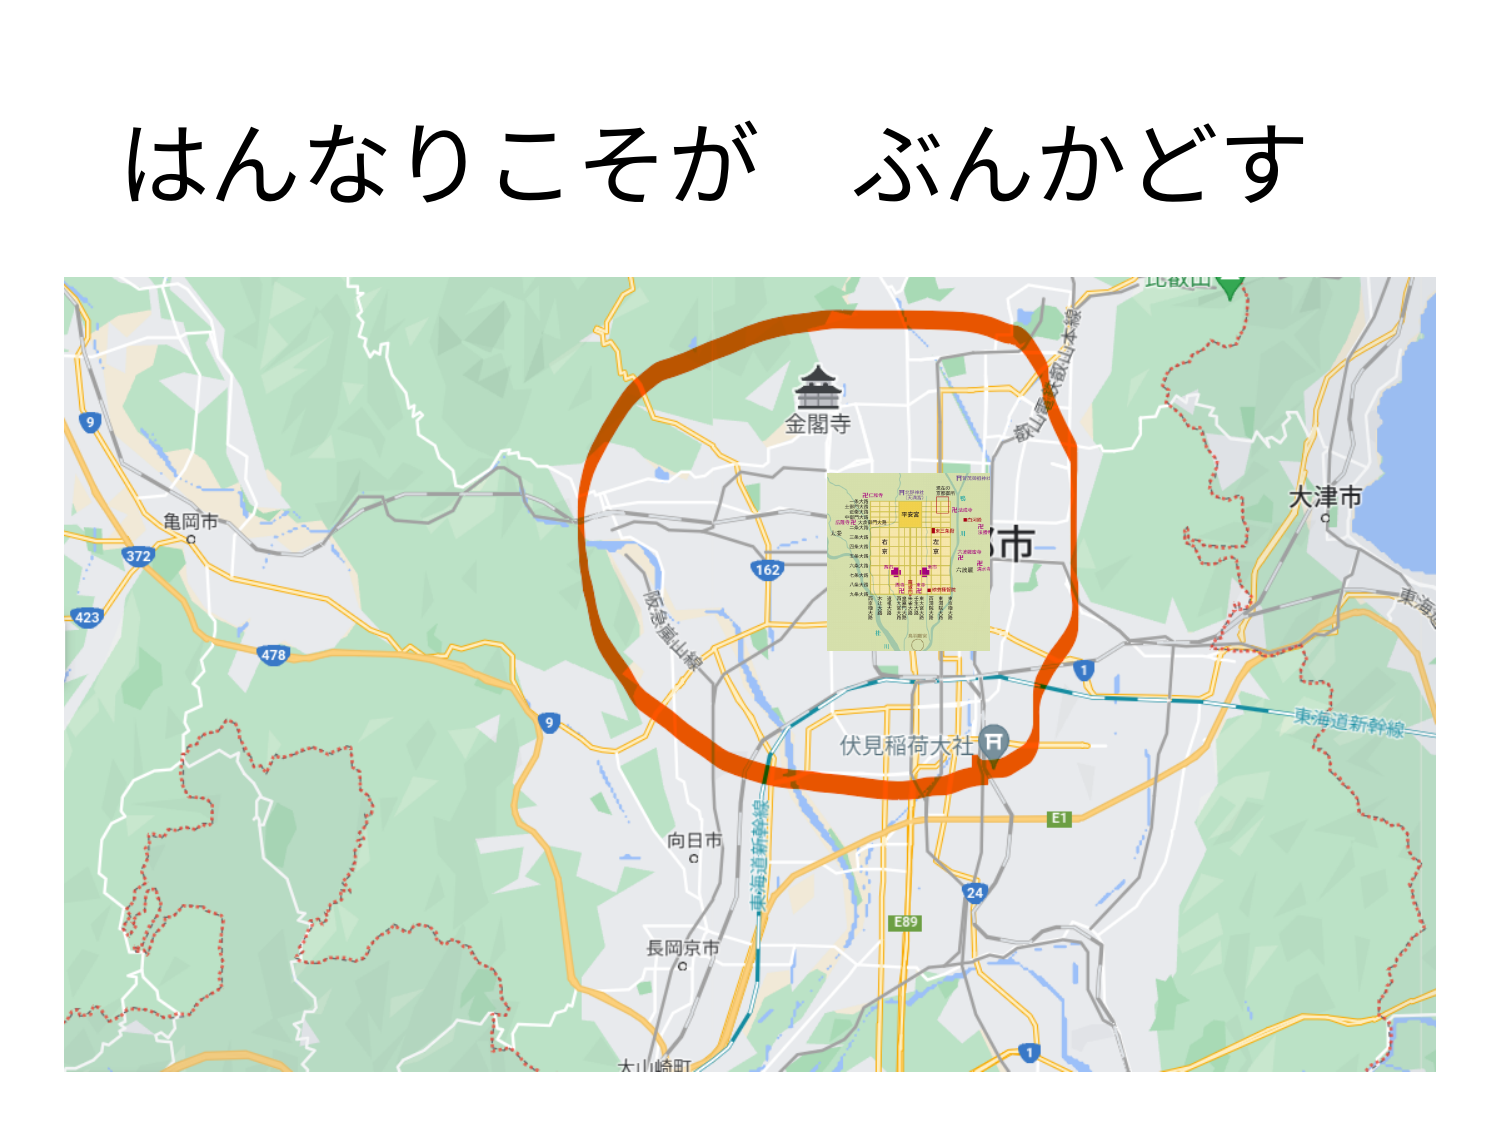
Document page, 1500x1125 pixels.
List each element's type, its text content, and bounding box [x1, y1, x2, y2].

title はんなりこそが ぶんかどす [103, 59, 1397, 277]
picture [64, 277, 1436, 1072]
